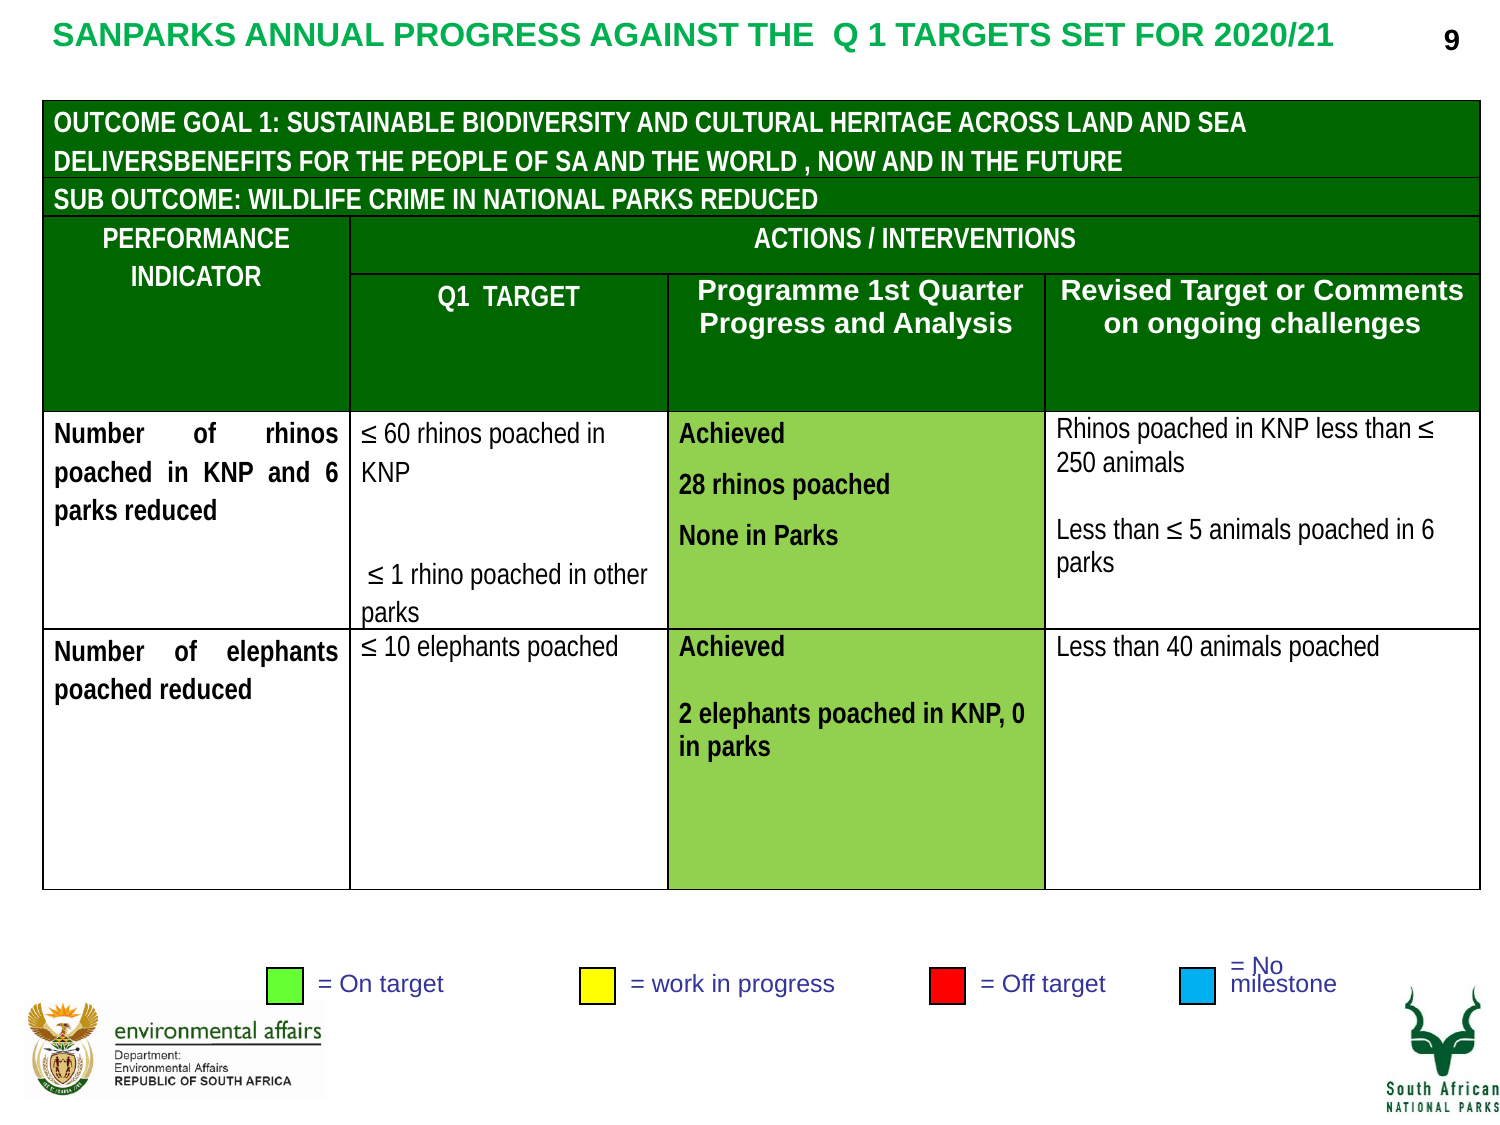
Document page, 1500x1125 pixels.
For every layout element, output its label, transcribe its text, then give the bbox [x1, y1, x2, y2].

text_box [267, 968, 1216, 1004]
table_cell ≤ 60 rhinos poached in KNP ≤ 1 rhino poached in other parks [351, 412, 667, 628]
table_cell Number of rhinos poached in KNP and 6 parks reduced [44, 412, 349, 628]
text_box SANPARKS ANNUAL PROGRESS AGAINST THE Q 1 TARGETS SET FOR 2020/21 [37, 6, 1475, 61]
picture [1386, 984, 1499, 1116]
slide_number 9 [1410, 13, 1476, 93]
table_cell SUB OUTCOME: WILDLIFE CRIME IN NATIONAL PARKS REDUCED [44, 178, 1479, 215]
table_cell PERFORMANCE INDICATOR [44, 217, 349, 411]
table_cell ACTIONS / INTERVENTIONS [351, 217, 1479, 273]
table_cell Q1 TARGET [351, 275, 667, 411]
table_cell Achieved 2 elephants poached in KNP, 0 in parks [669, 630, 1044, 889]
table_cell ≤ 10 elephants poached [351, 630, 667, 889]
table_cell Less than 40 animals poached [1046, 630, 1479, 889]
table_header OUTCOME GOAL 1: SUSTAINABLE BIODIVERSITY AND CULTURAL HERITAGE ACROSS LAND AND SEA DELIVERSBENEFITS FOR THE PEOPLE OF SA AND THE WORLD , NOW AND IN THE FUTURE [44, 101, 1479, 177]
picture [24, 999, 325, 1100]
table_cell Rhinos poached in KNP less than ≤ 250 animals Less than ≤ 5 animals poached in 6 parks [1046, 412, 1479, 628]
table_cell Number of elephants poached reduced [44, 630, 349, 889]
table_cell Programme 1st Quarter Progress and Analysis [669, 275, 1044, 411]
table_cell Achieved 28 rhinos poached None in Parks [669, 412, 1044, 628]
table_cell Revised Target or Comments on ongoing challenges [1046, 275, 1479, 411]
